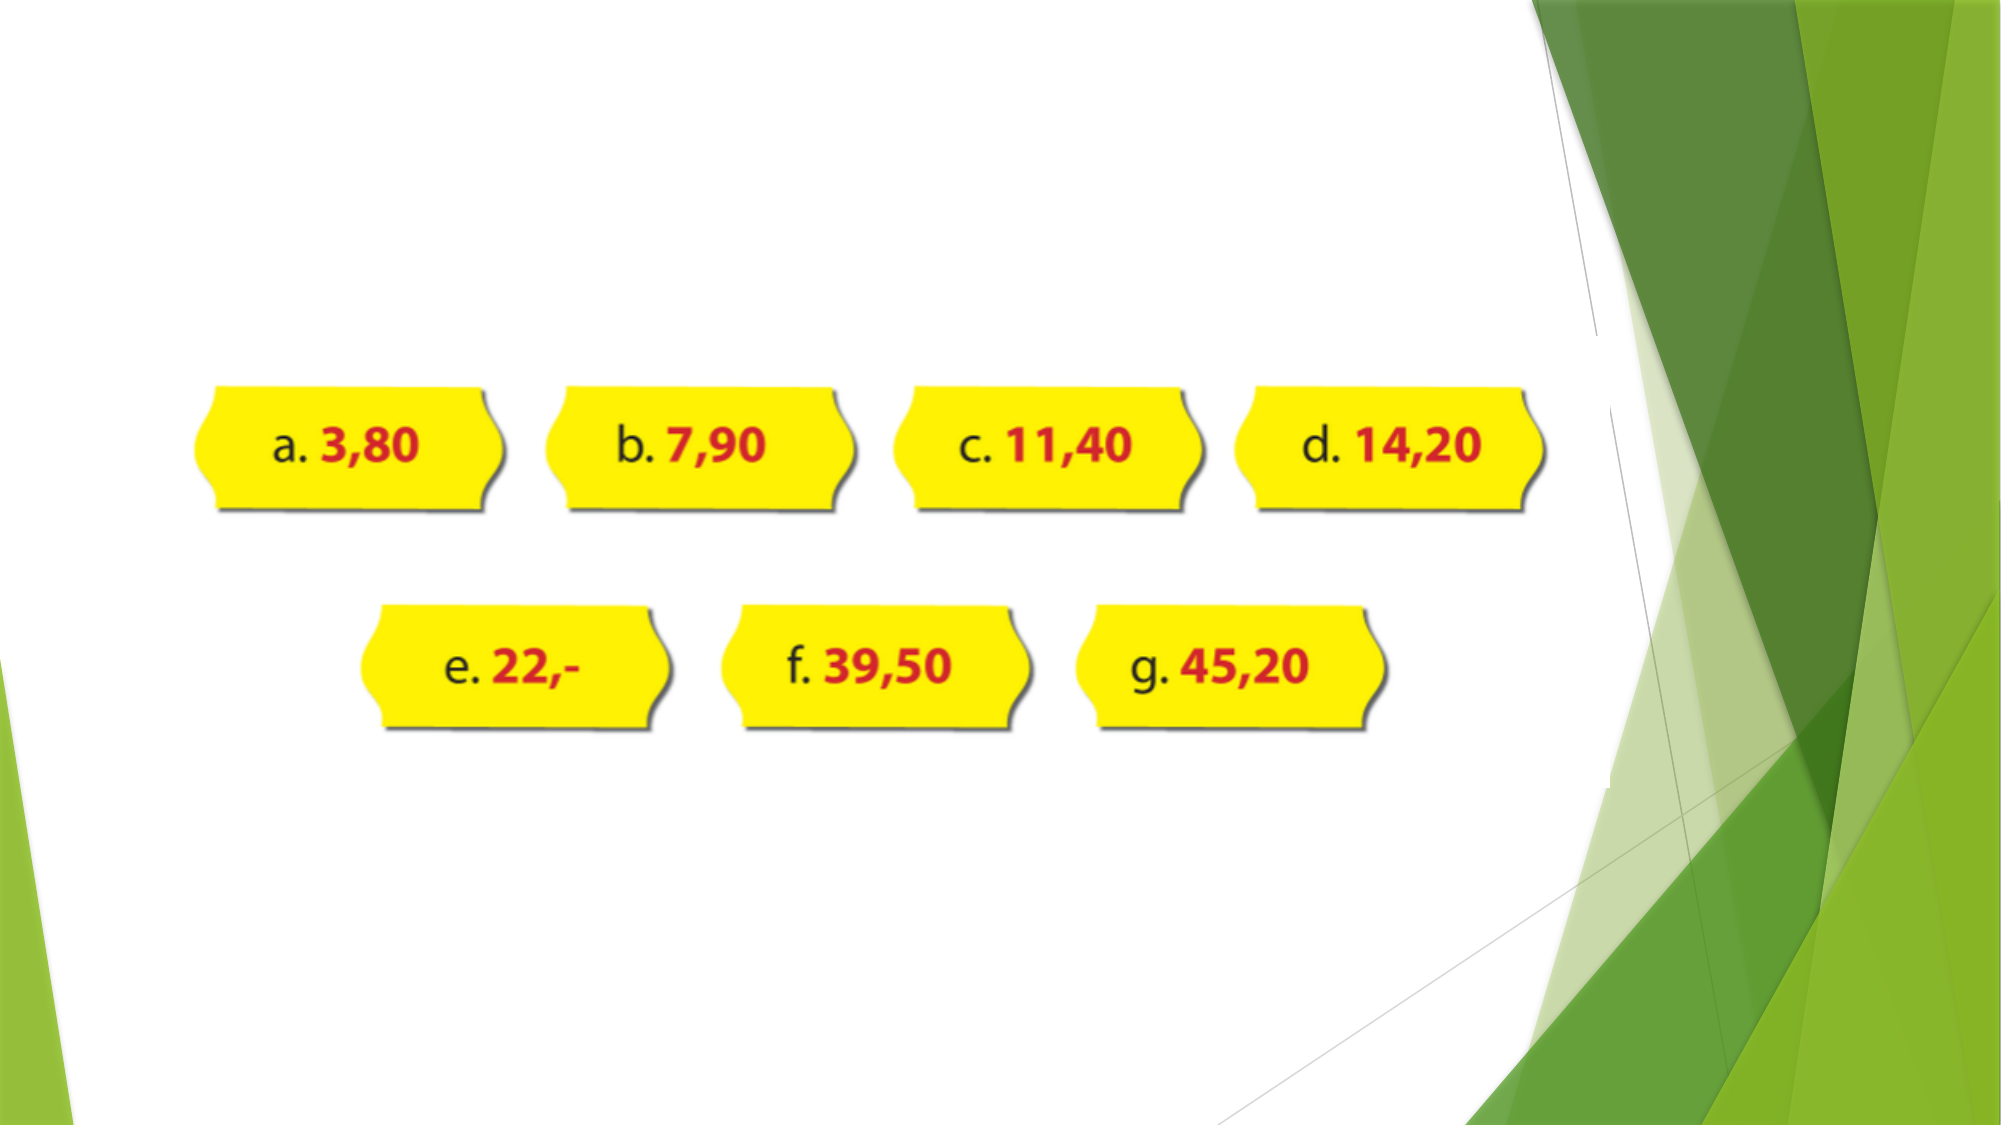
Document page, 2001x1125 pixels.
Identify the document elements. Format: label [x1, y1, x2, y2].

picture [102, 336, 1610, 789]
